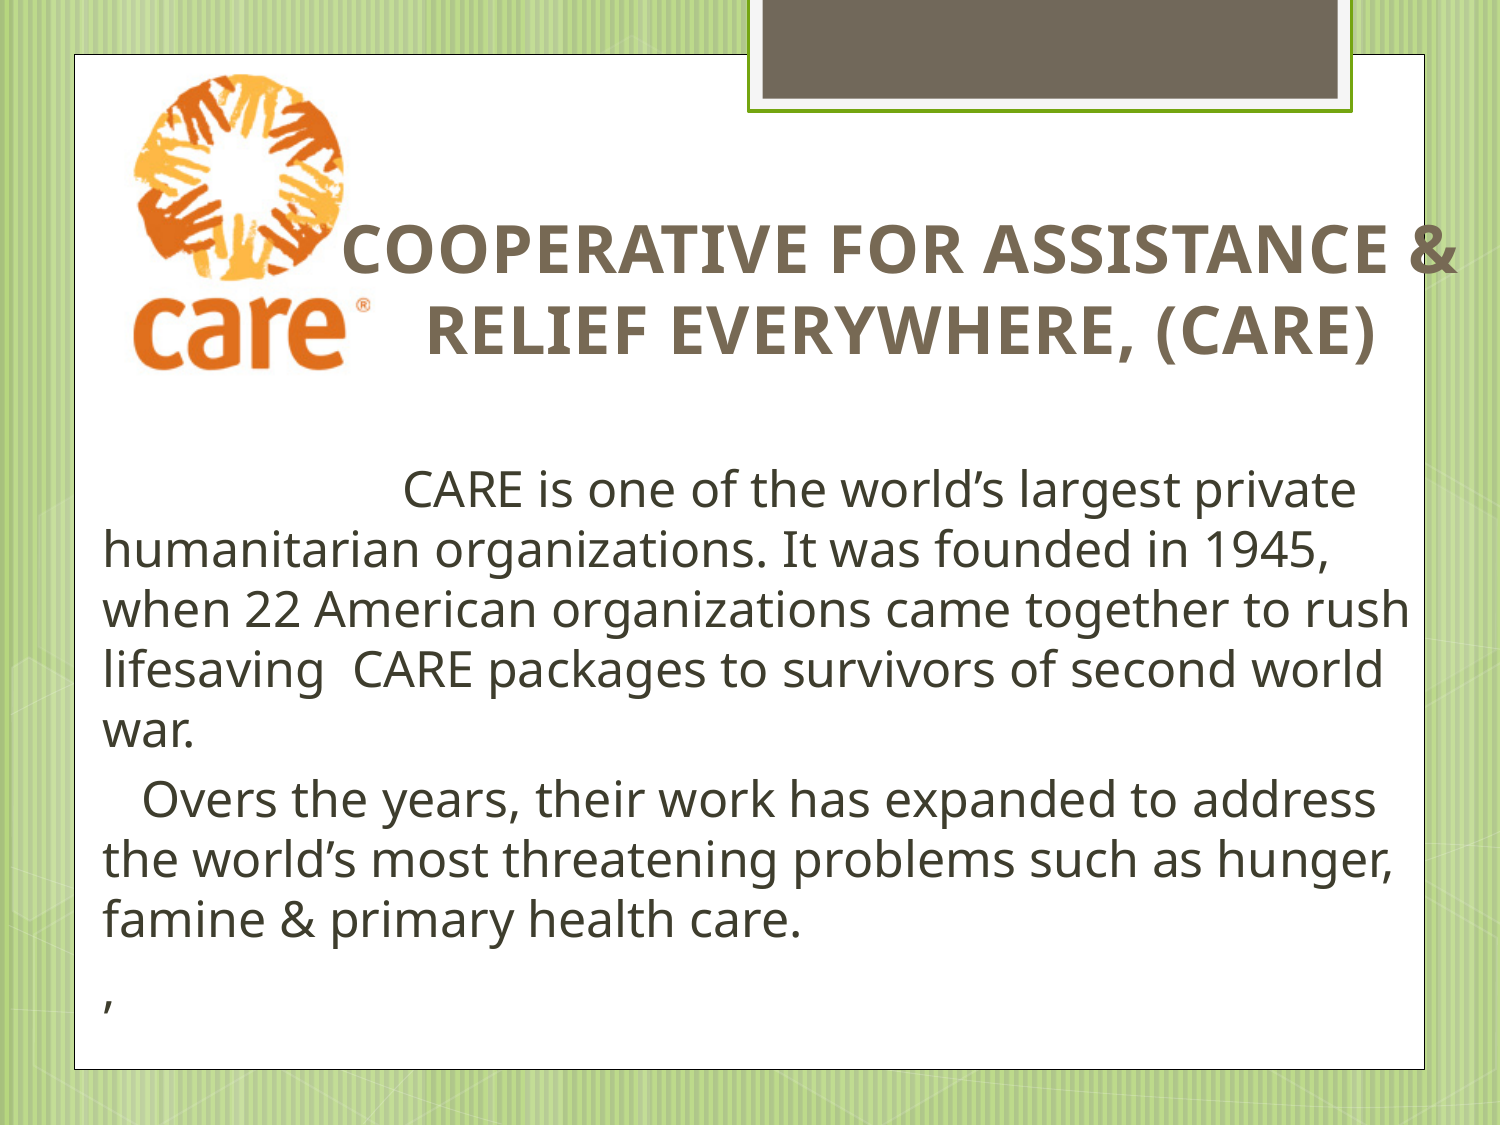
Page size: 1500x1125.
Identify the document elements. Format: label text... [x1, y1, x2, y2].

list CARE is one of the world’s largest private humanitarian organizations. It was founded in 1945, when 22 American organizations came together to rush lifesaving CARE packages to survivors of second world war. Overs the years, their work has expanded to address the world’s most threatening problems such as hunger, famine & primary health care. , [87, 450, 1438, 1125]
title COOPERATIVE FOR ASSISTANCE & RELIEF EVERYWHERE, (CARE) [407, 187, 1478, 375]
picture [87, 61, 398, 398]
